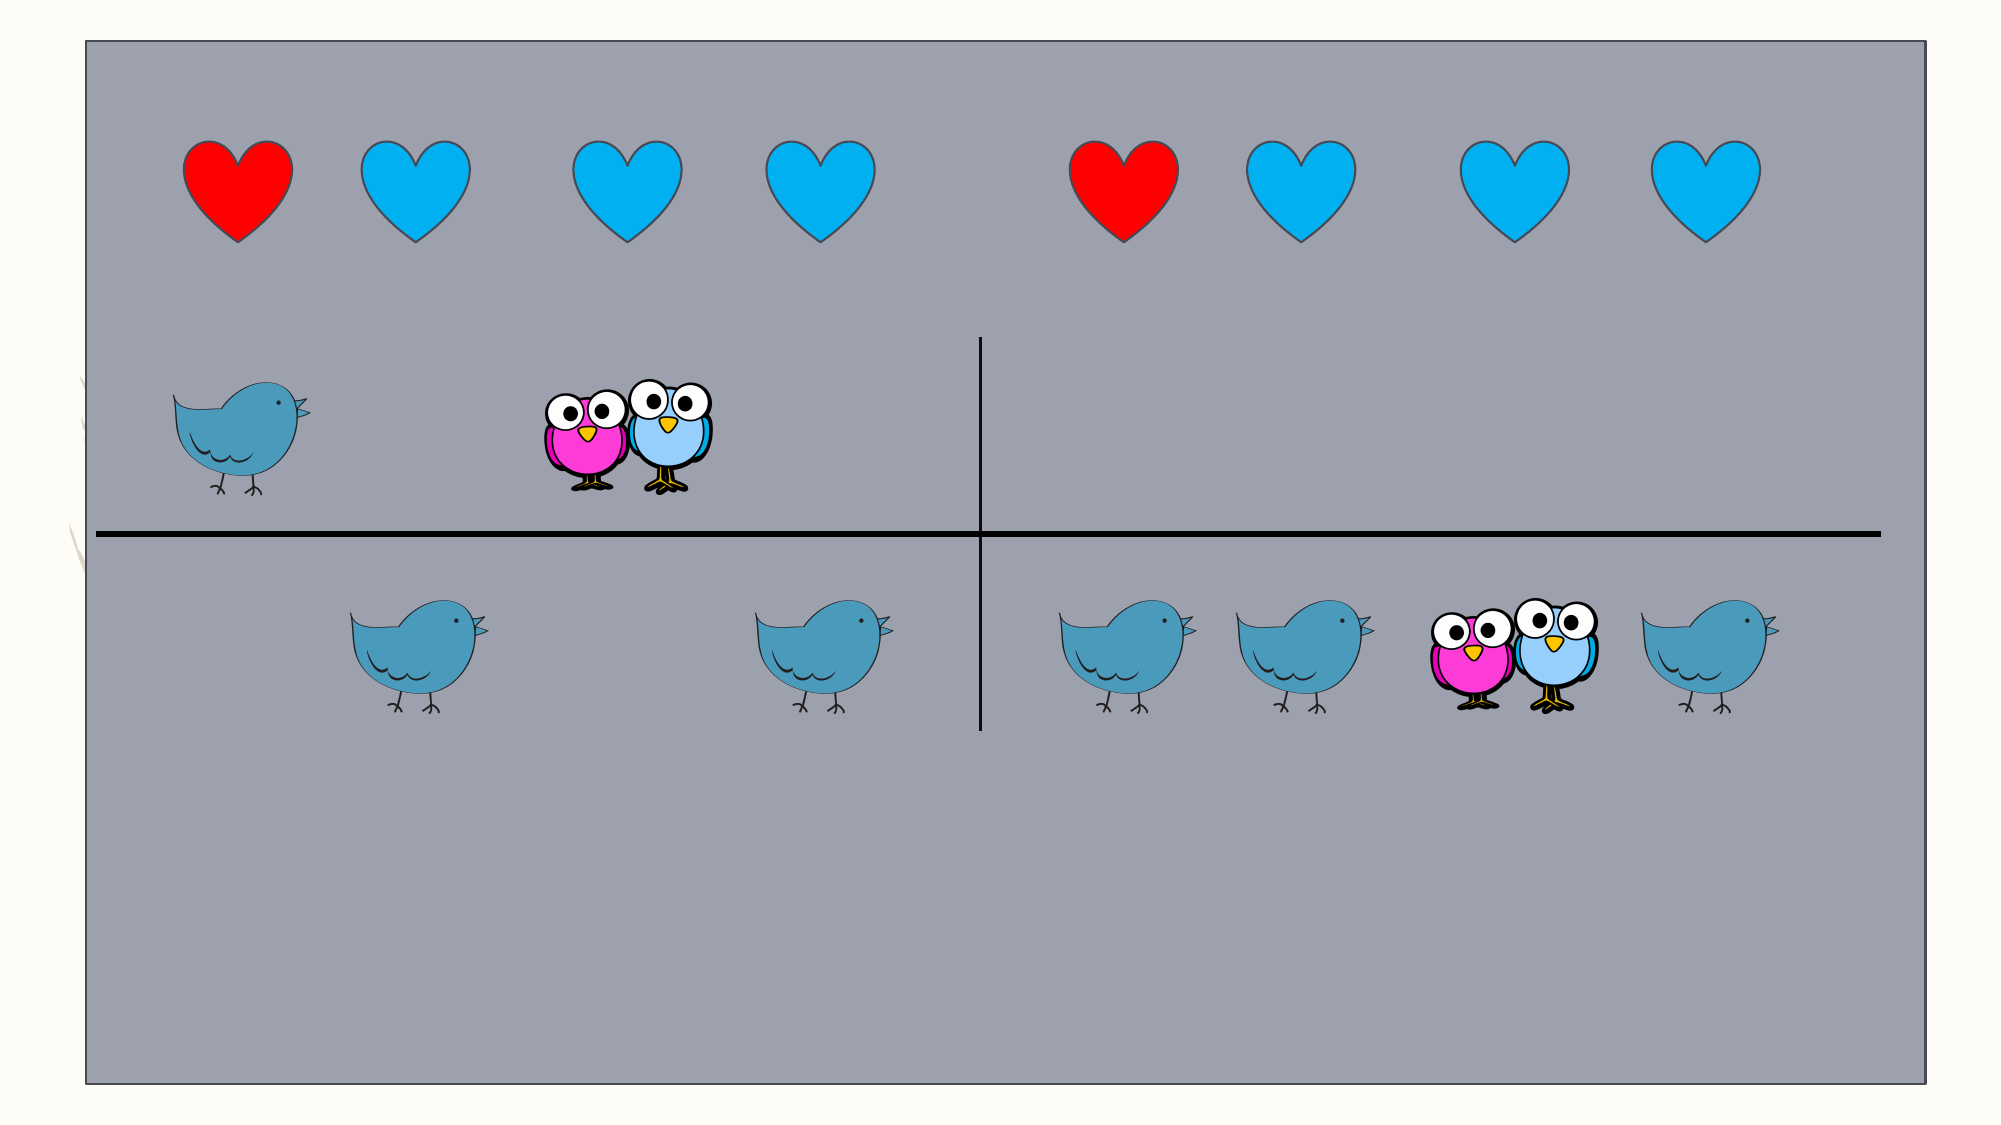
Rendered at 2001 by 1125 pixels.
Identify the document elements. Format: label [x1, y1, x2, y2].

picture [543, 378, 714, 495]
picture [746, 583, 895, 714]
text_box [85, 40, 1927, 1085]
picture [341, 583, 491, 714]
text_box [182, 140, 294, 244]
text_box [1246, 140, 1357, 244]
text_box [572, 140, 683, 244]
picture [1227, 583, 1376, 714]
picture [163, 366, 313, 497]
picture [1049, 583, 1199, 714]
picture [1632, 583, 1781, 714]
text_box [1068, 140, 1180, 244]
text_box [1459, 140, 1571, 244]
text_box [765, 140, 876, 244]
text_box [360, 140, 471, 244]
text_box [1650, 140, 1762, 244]
picture [1429, 597, 1599, 714]
